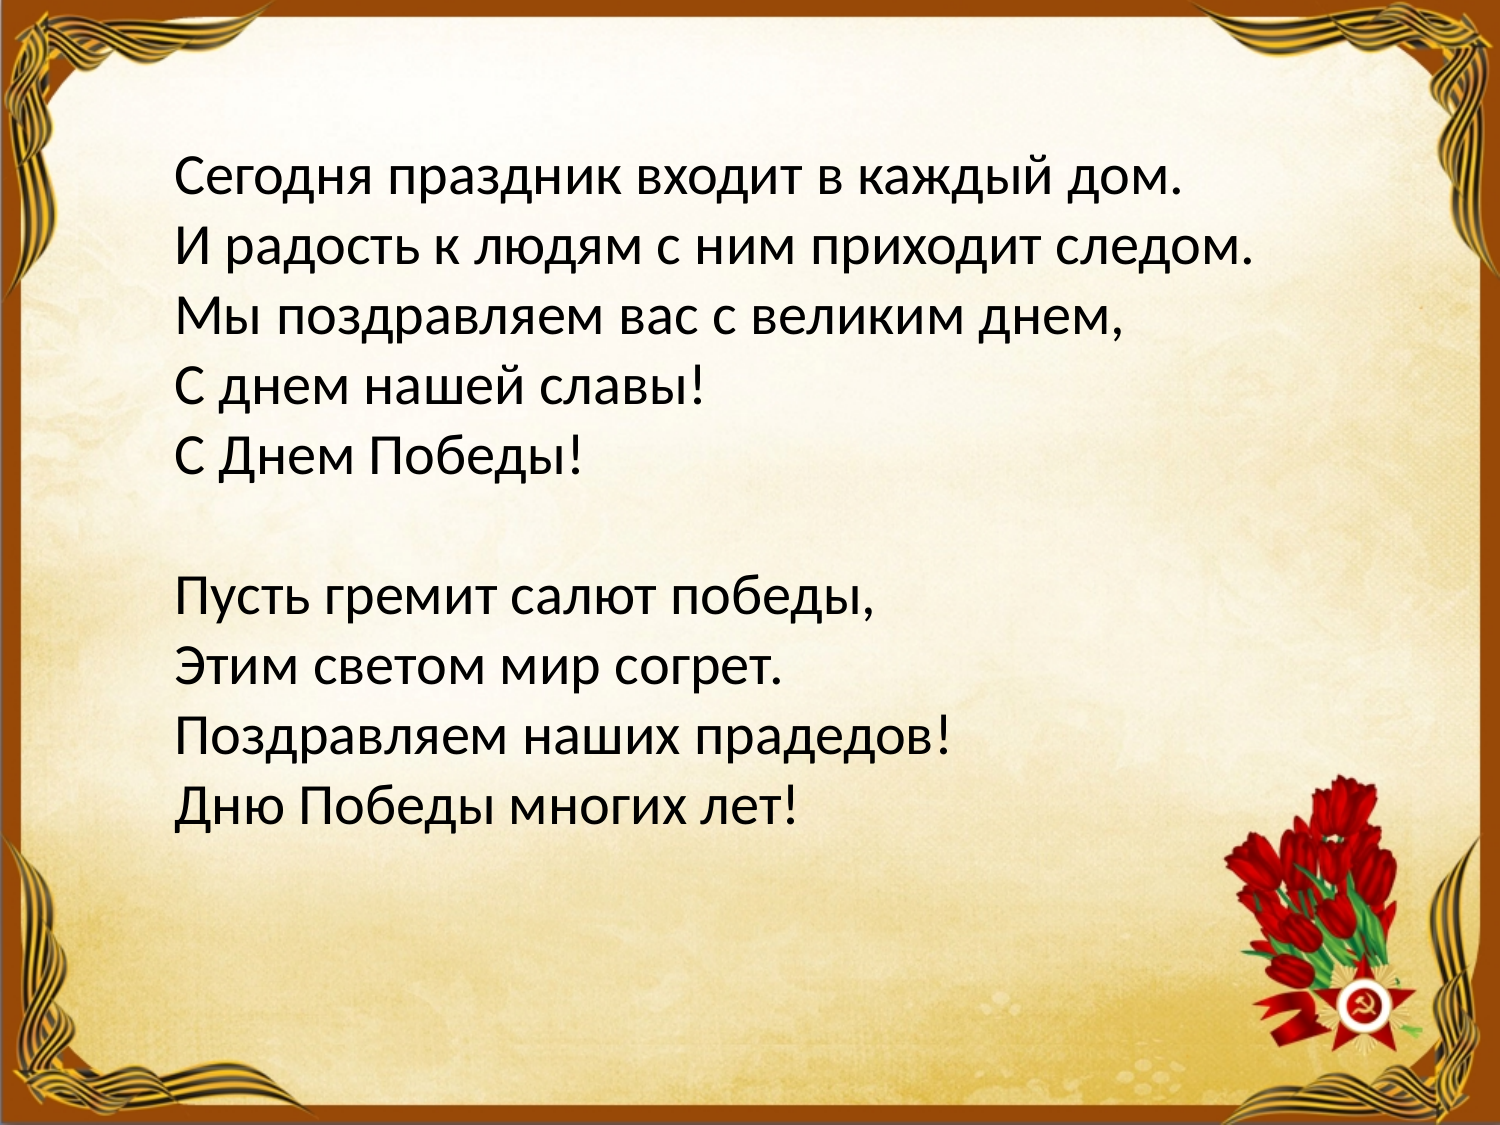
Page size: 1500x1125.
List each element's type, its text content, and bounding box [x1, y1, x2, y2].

list [265, 326, 1282, 1005]
picture [0, 0, 1500, 1125]
title Сегодня праздник входит в каждый дом. И радость к людям с ним приходит следом. Мы поздравляем вас с великим днем, С днем нашей славы! С Днем Победы! Пусть гремит салют победы, Этим светом мир согрет. Поздравляем наших прадедов! Дню Победы многих лет! [159, 45, 1400, 858]
